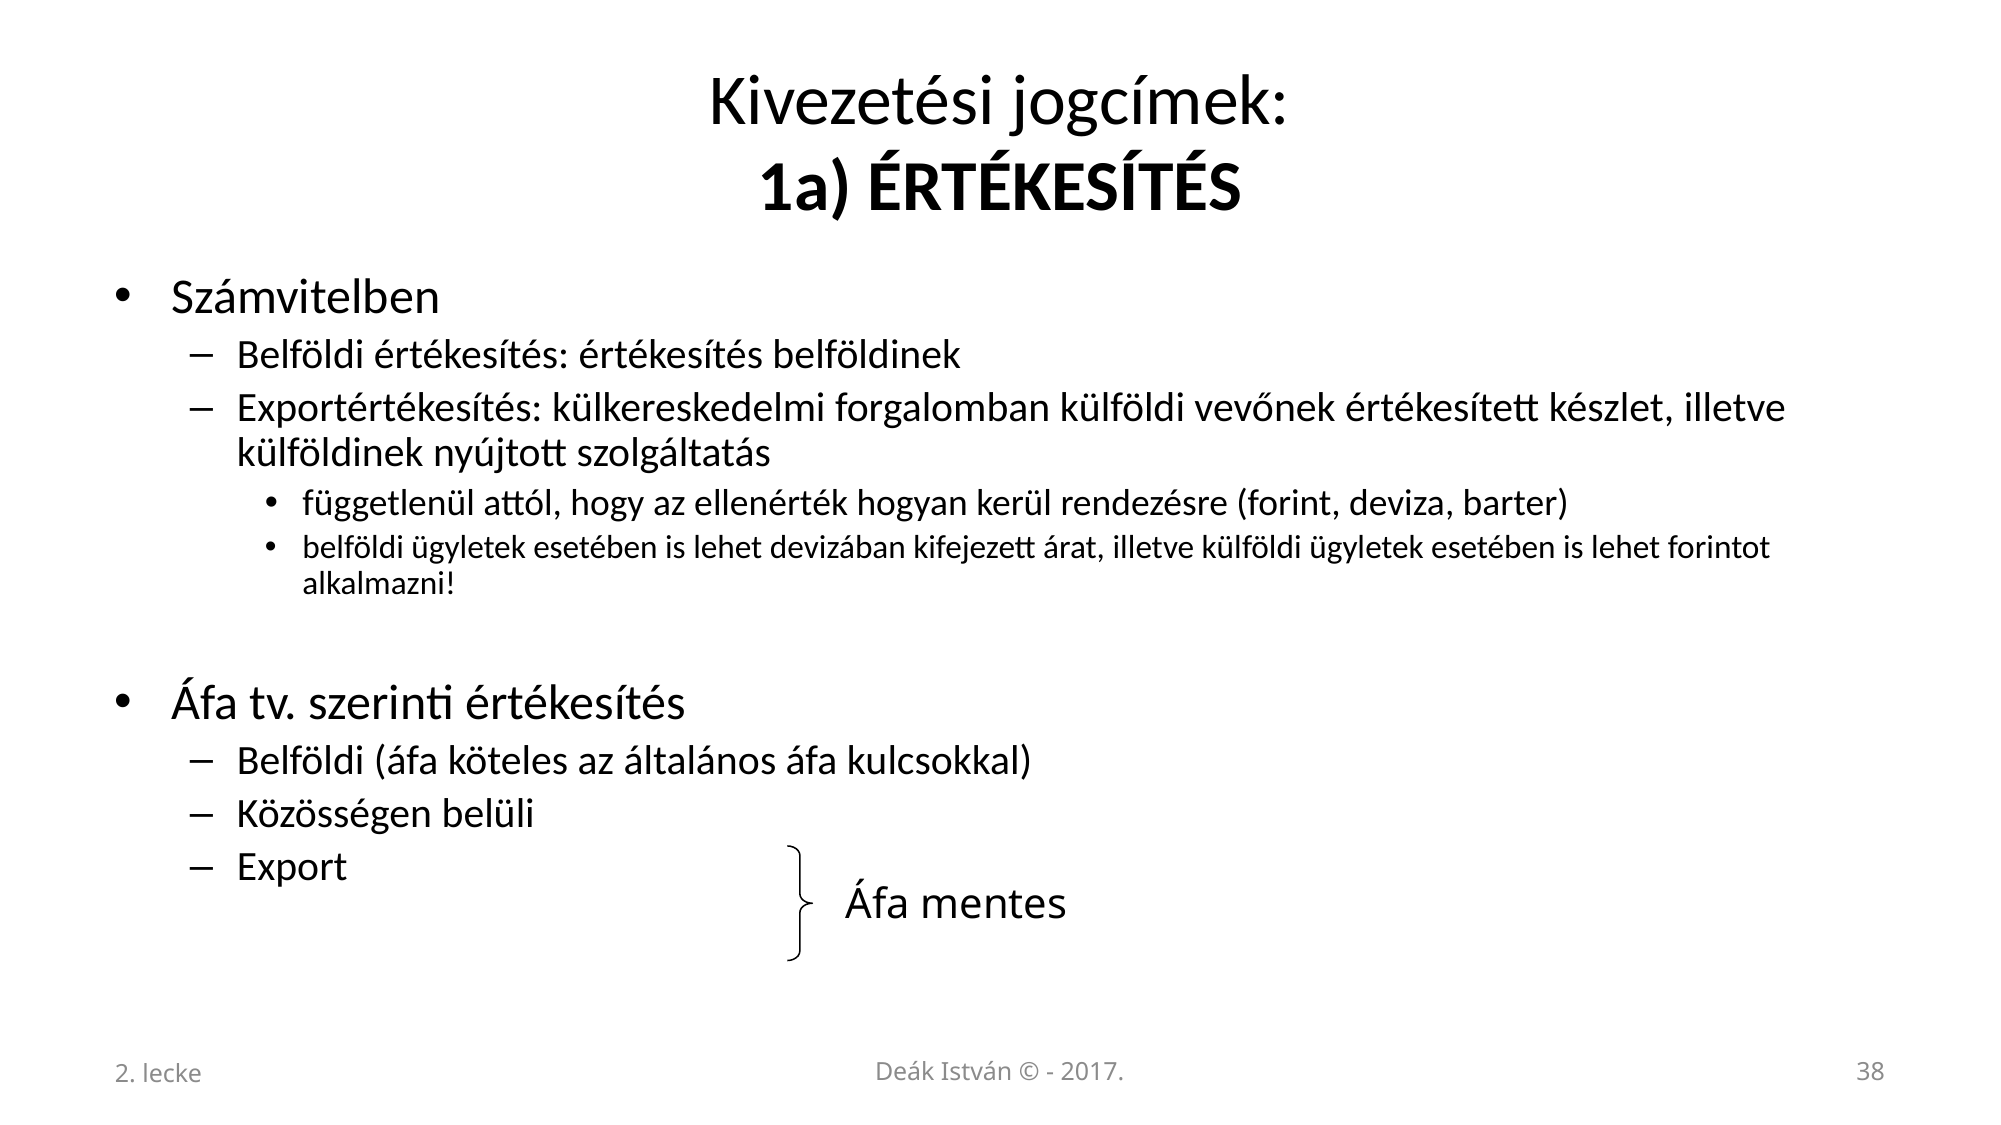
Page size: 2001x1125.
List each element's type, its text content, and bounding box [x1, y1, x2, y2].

text_box [787, 845, 813, 961]
title Kivezetési jogcímek: 1a) ÉRTÉKESÍTÉS [99, 45, 1900, 233]
slide_number 2. lecke [99, 1042, 567, 1103]
list Számvitelben Belföldi értékesítés: értékesítés belföldinek Exportértékesítés: külkereskedelmi forgalomban külföldi vevőnek értékesített készlet, illetve külföldinek nyújtott szolgáltatás függetlenül attól, hogy az ellenérték hogyan kerül rendezésre (forint, deviza, barter) belföldi ügyletek esetében is lehet devizában kifejezett árat, illetve külföldi ügyletek esetében is lehet forintot alkalmazni! Áfa tv. szerinti értékesítés Belföldi (áfa köteles az általános áfa kulcsokkal) Közösségen belüli Export [99, 262, 1900, 1005]
footer Deák István © - 2017. [683, 1042, 1317, 1103]
text_box Áfa mentes [830, 869, 1083, 935]
slide_number 38 [1433, 1042, 1900, 1103]
